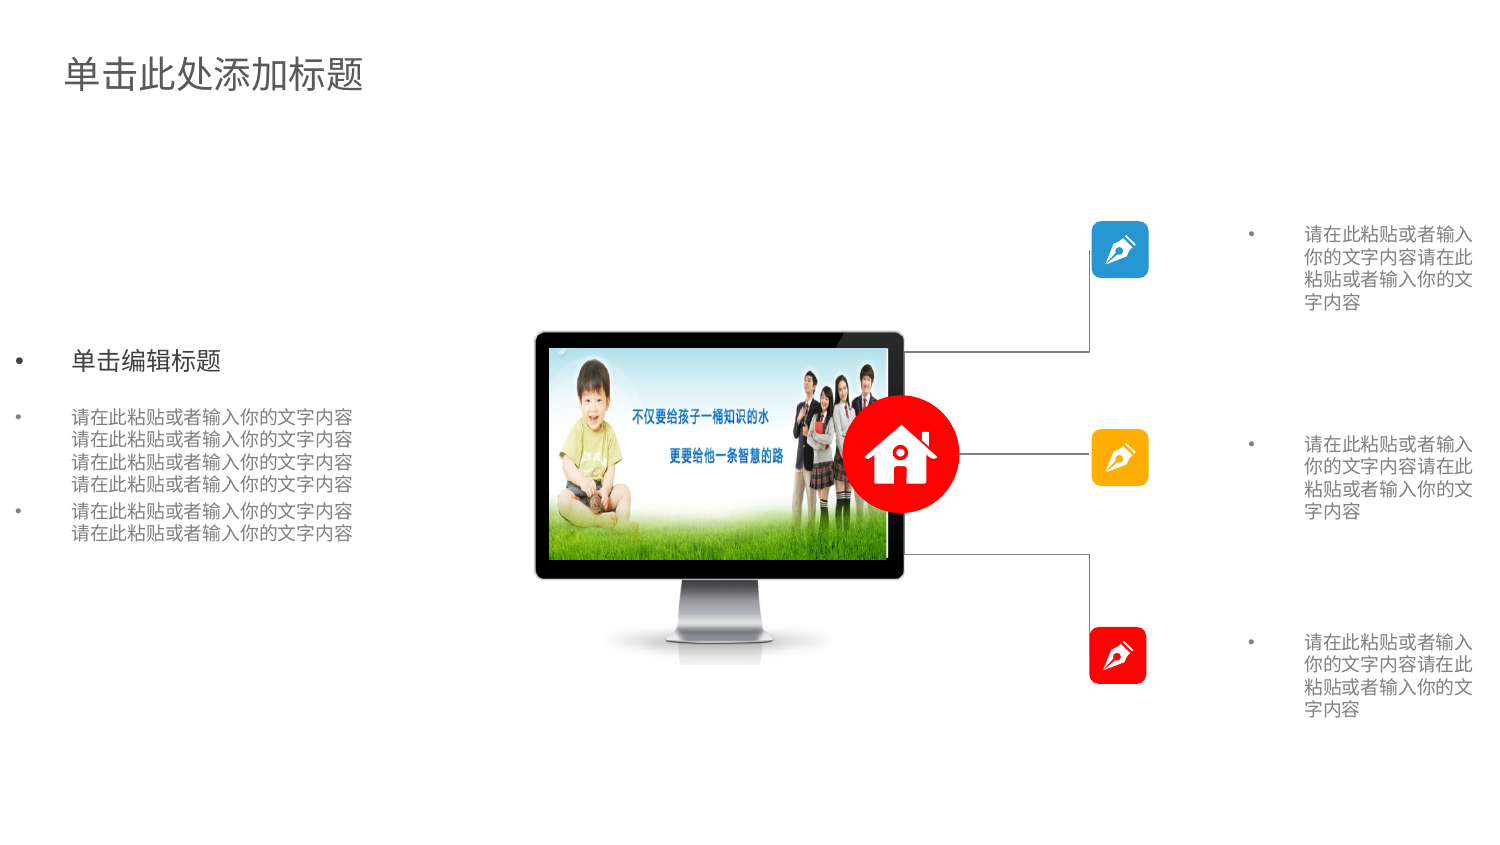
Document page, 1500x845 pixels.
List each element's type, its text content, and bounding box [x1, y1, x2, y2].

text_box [1089, 626, 1147, 685]
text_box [1091, 220, 1149, 279]
list 请在此粘贴或者输入你的文字内容请在此粘贴或者输入你的文字内容请在此粘贴或者输入你的文字内容请在此粘贴或者输入你的文字内容 请在此粘贴或者输入你的文字内容请在此粘贴或者输入你的文字内容 [0, 398, 382, 671]
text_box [904, 249, 1090, 656]
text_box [523, 309, 916, 665]
list 单击编辑标题 [0, 338, 382, 397]
list 请在此粘贴或者输入你的文字内容请在此粘贴或者输入你的文字内容 [1233, 623, 1500, 787]
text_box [842, 395, 960, 514]
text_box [1094, 428, 1149, 487]
list 请在此粘贴或者输入你的文字内容请在此粘贴或者输入你的文字内容 [1233, 424, 1500, 588]
list 请在此粘贴或者输入你的文字内容请在此粘贴或者输入你的文字内容 [1233, 215, 1500, 379]
